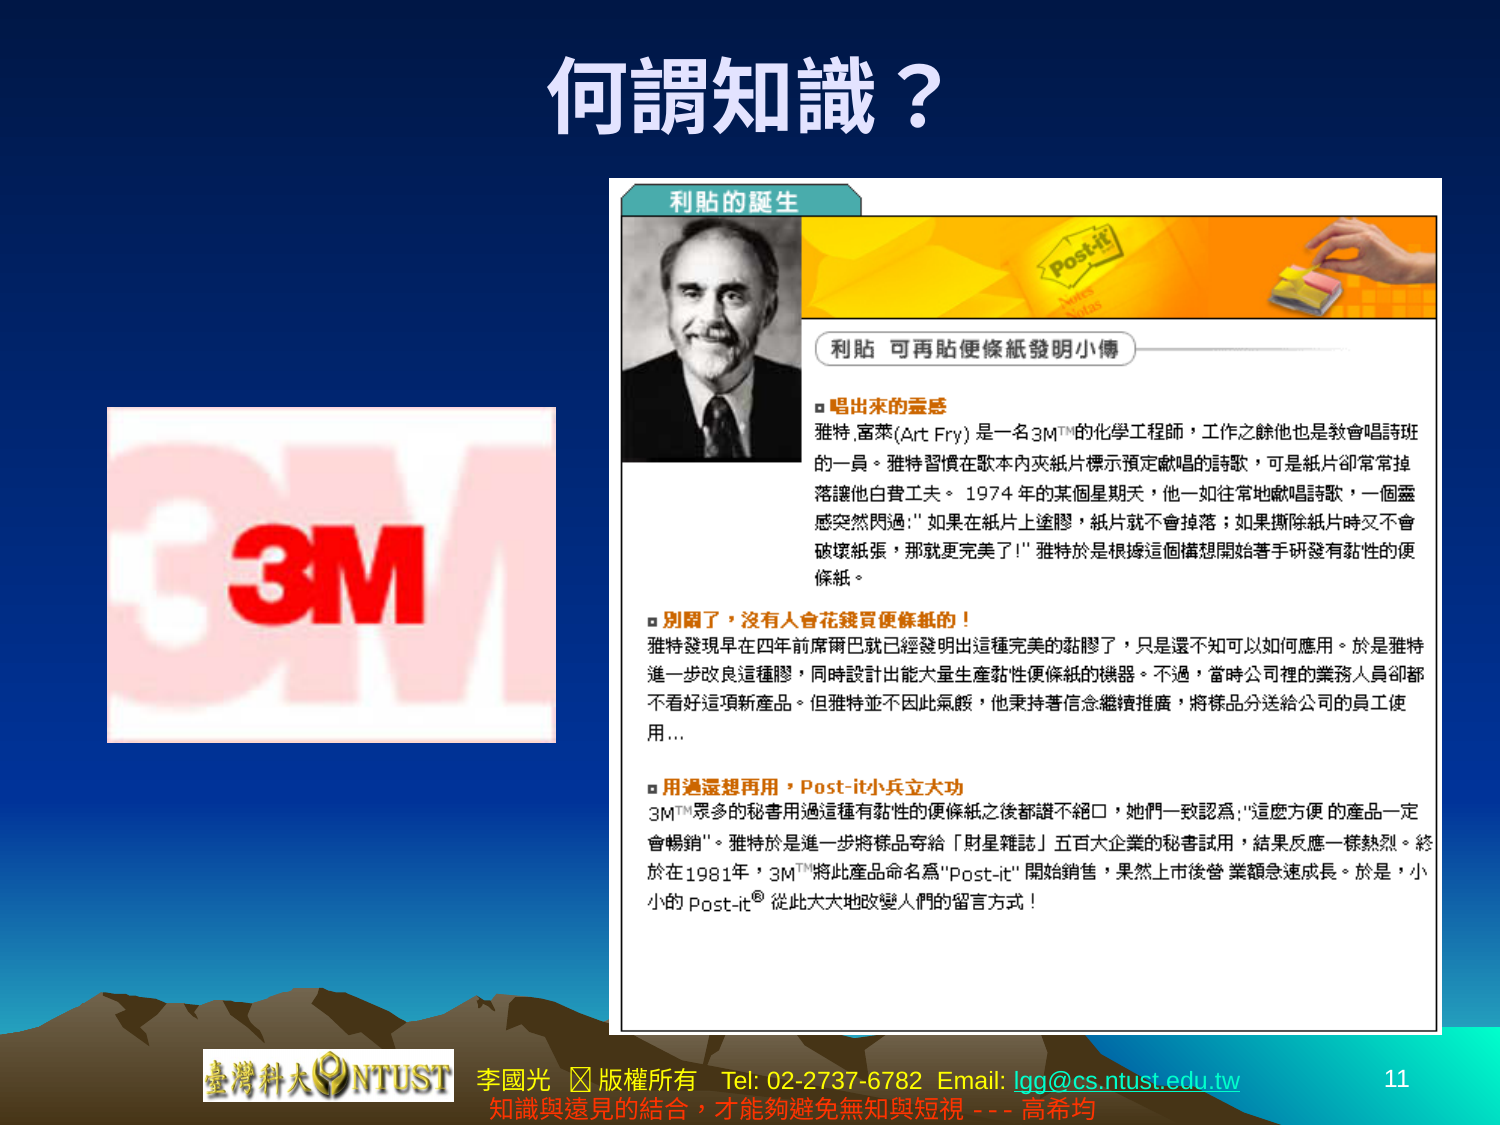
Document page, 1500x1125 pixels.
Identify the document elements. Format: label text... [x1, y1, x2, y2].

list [609, 178, 1442, 1036]
slide_number 11 [1074, 1043, 1426, 1101]
title 何謂知識？ [77, 0, 1429, 188]
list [107, 407, 556, 744]
picture [203, 1049, 454, 1102]
